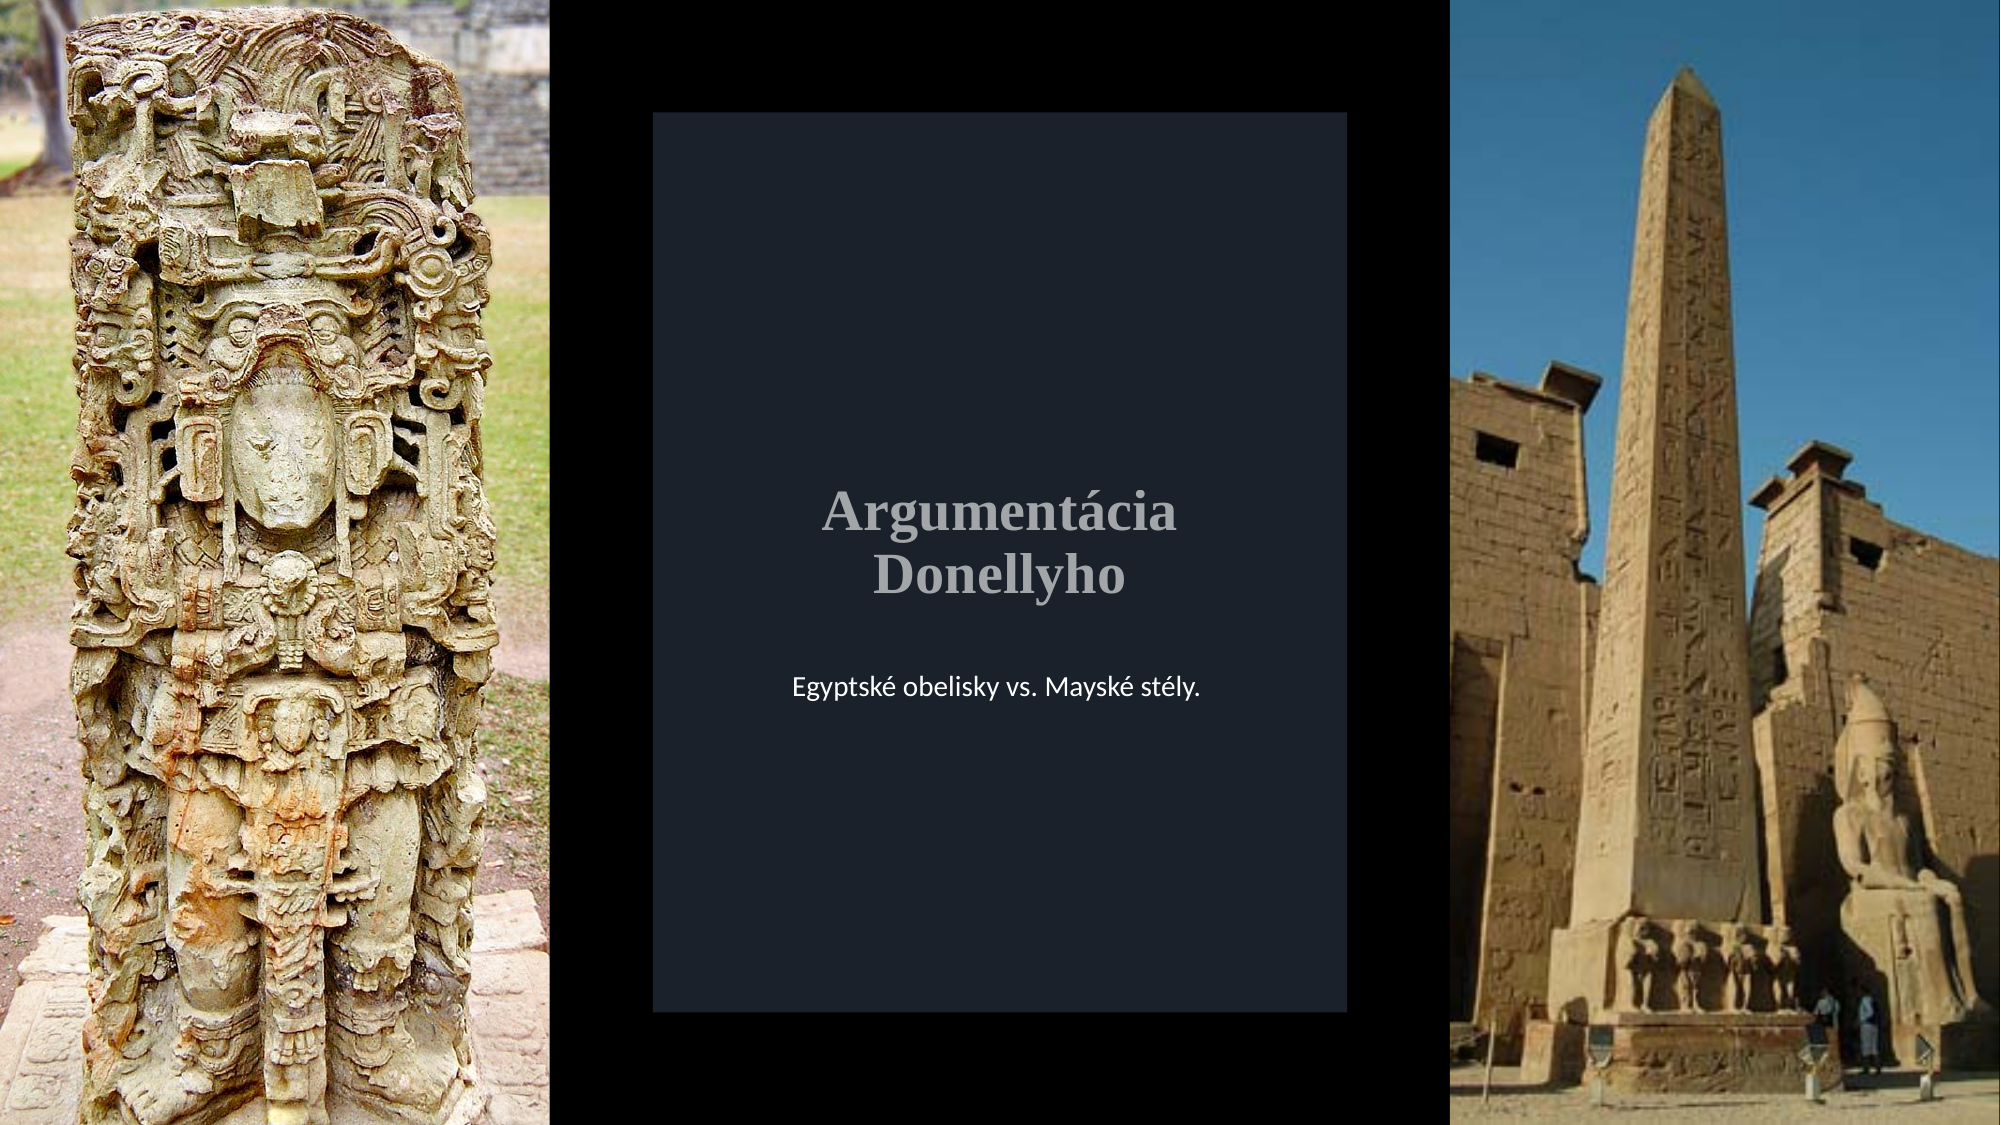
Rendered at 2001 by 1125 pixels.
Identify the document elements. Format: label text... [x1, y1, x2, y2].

list Egyptské obelisky vs. Mayské stély. [740, 663, 1259, 938]
picture [0, 0, 550, 1125]
title Argumentácia Donellyho [736, 196, 1264, 614]
text_box [652, 111, 1348, 1013]
picture [1449, 0, 2000, 1125]
text_box [550, 0, 1449, 1125]
